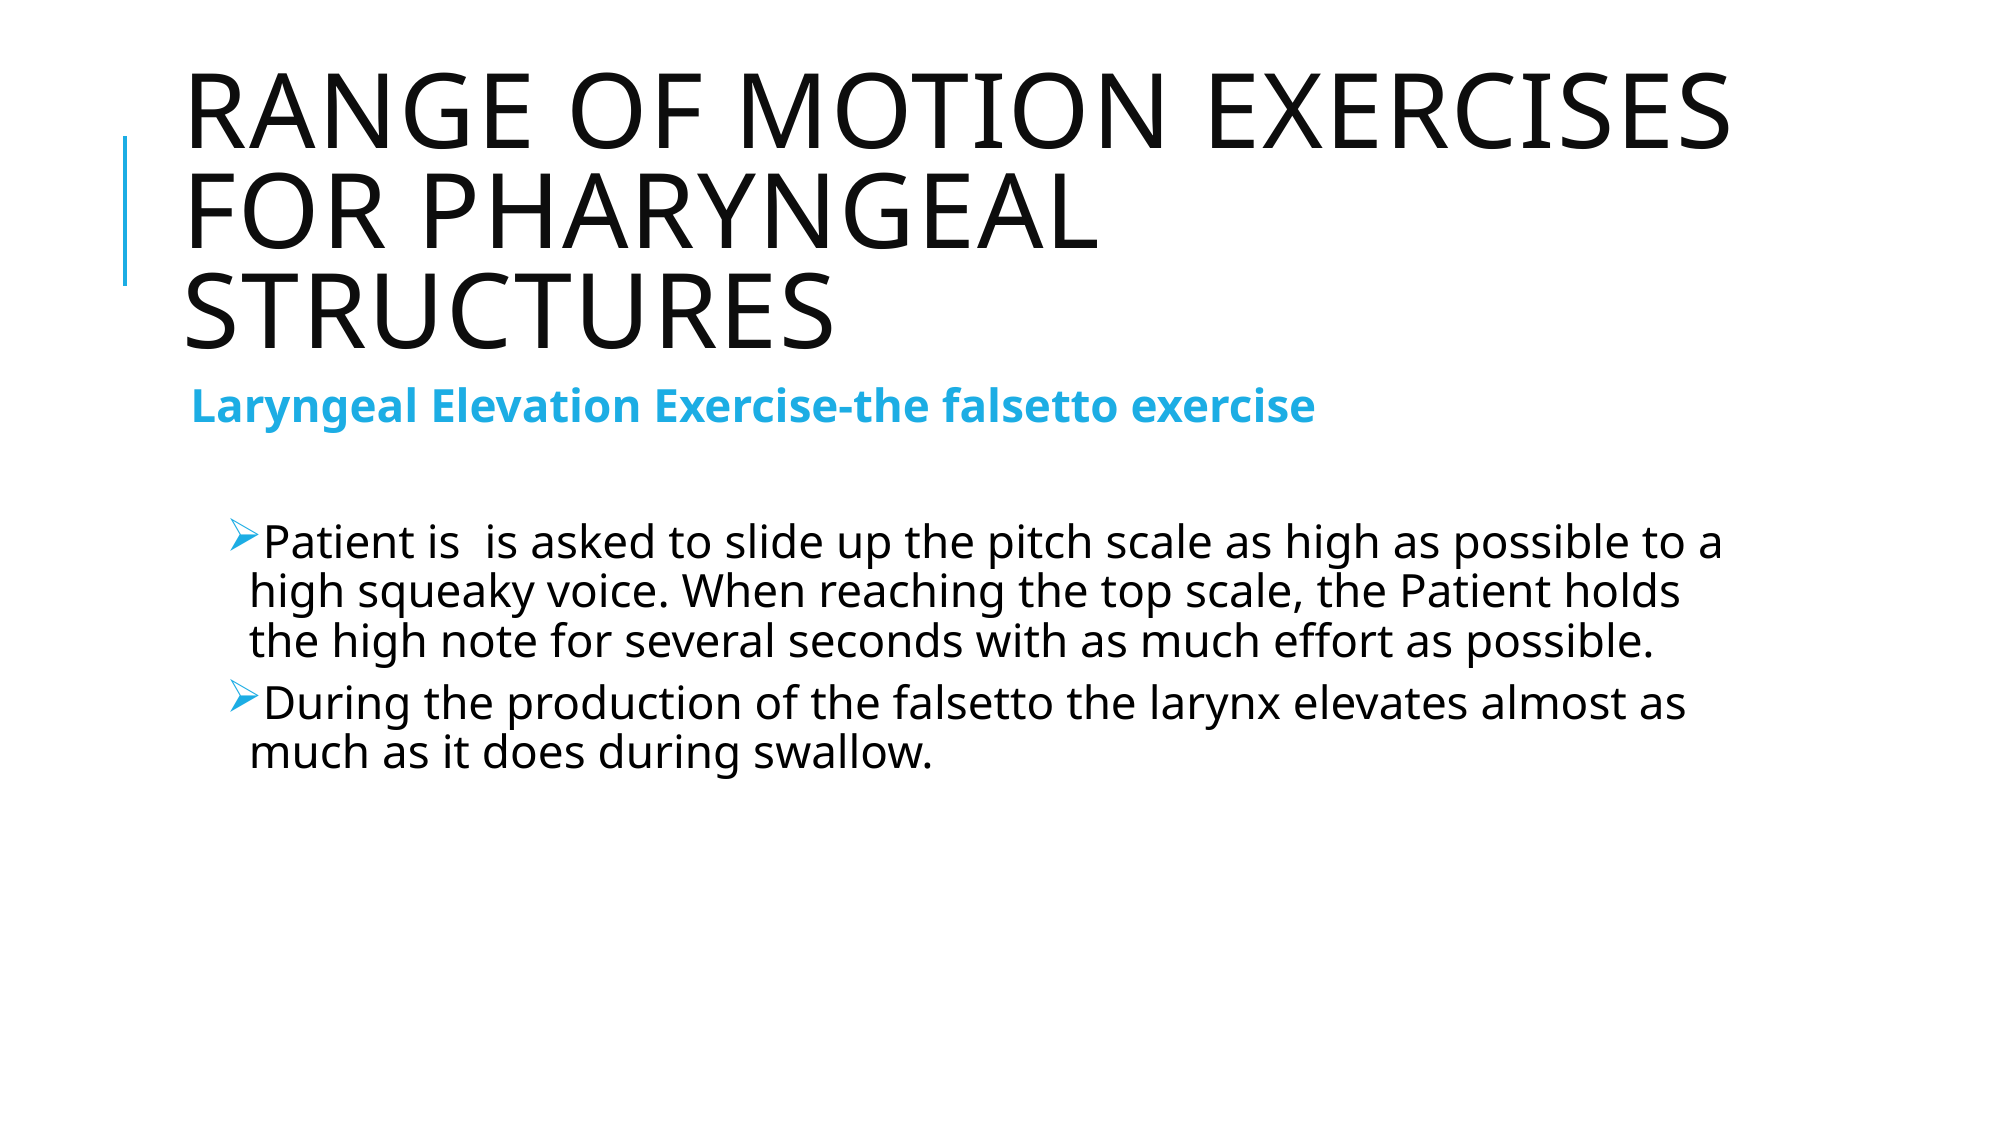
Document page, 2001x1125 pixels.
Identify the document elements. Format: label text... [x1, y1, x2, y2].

list Laryngeal Elevation Exercise-the falsetto exercise Patient is is asked to slide up the pitch scale as high as possible to a high squeaky voice. When reaching the top scale, the Patient holds the high note for several seconds with as much effort as possible. During the production of the falsetto the larynx elevates almost as much as it does during swallow. [168, 375, 1763, 1035]
title Range of motion exercises for pharyngeal structures [168, 96, 1763, 342]
